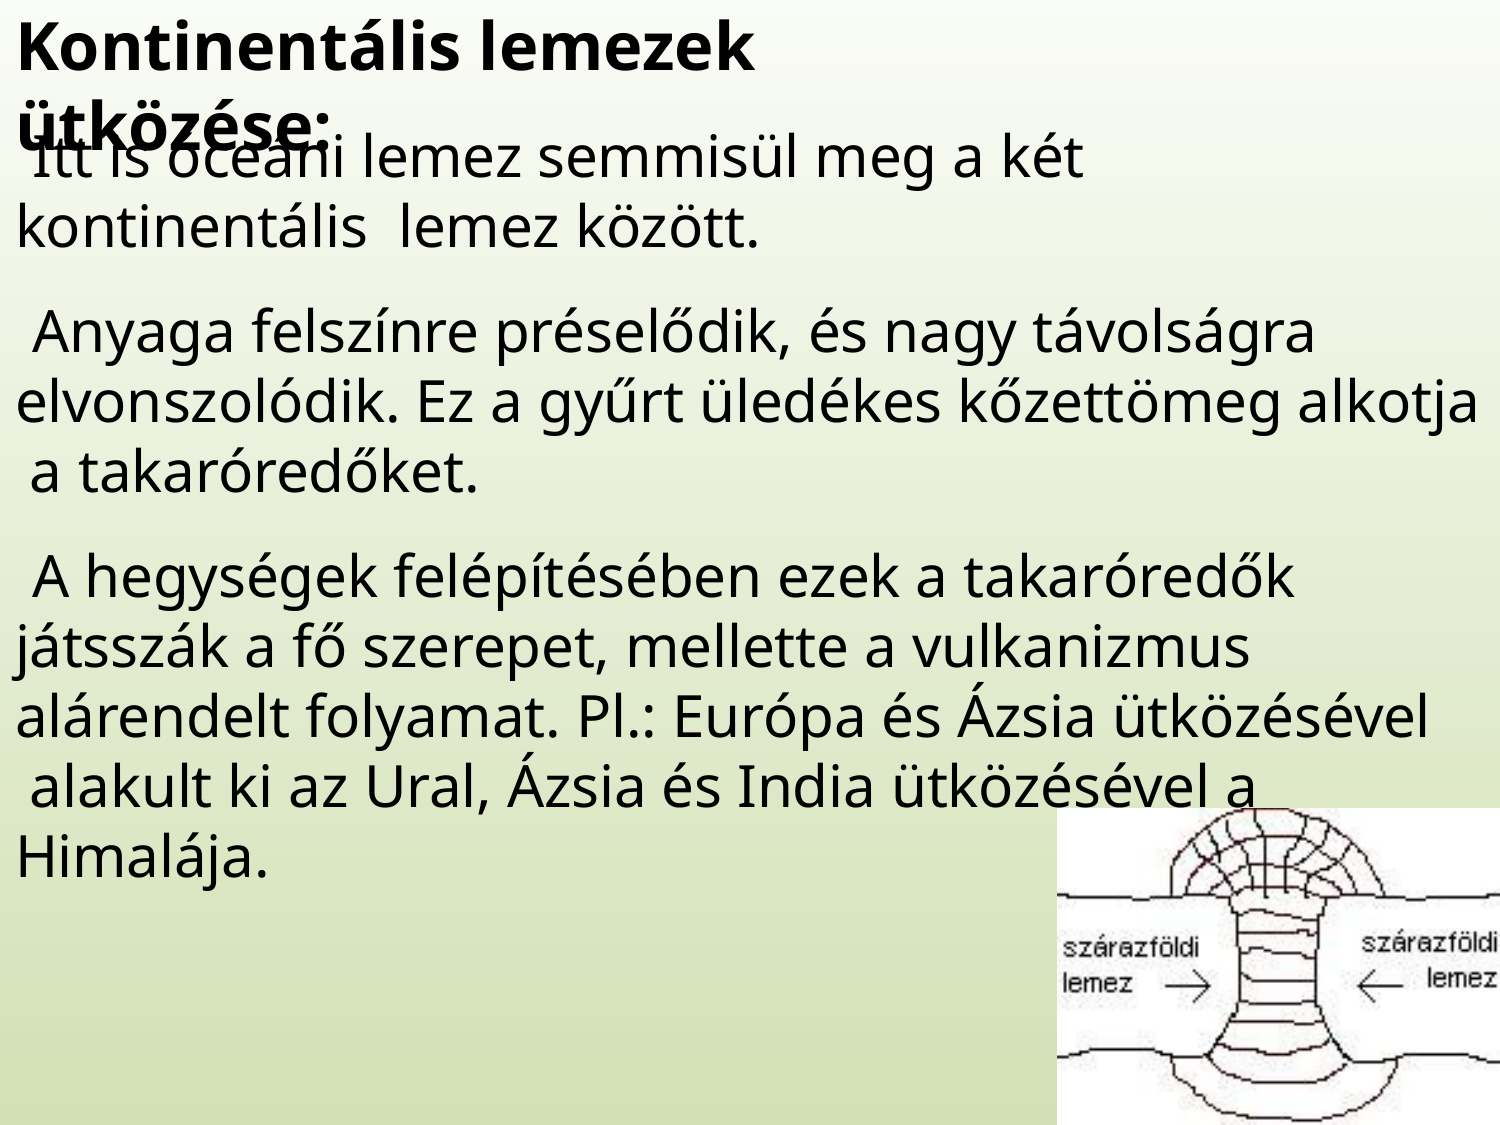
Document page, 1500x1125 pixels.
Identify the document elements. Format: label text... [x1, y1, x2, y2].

text_box [1057, 808, 1500, 1125]
text_box Itt is óceáni lemez semmisül meg a két kontinentális lemez között. Anyaga felszínre préselődik, és nagy távolságra elvonszolódik. Ez a gyűrt üledékes kőzettömeg alkotja a takaróredőket. A hegységek felépítésében ezek a takaróredők játsszák a fő szerepet, mellette a vulkanizmus alárendelt folyamat. Pl.: Európa és Ázsia ütközésével alakult ki az Ural, Ázsia és India ütközésével a Himalája. [12, 117, 1485, 890]
title Kontinentális lemezek ütközése: [12, 1, 1044, 117]
